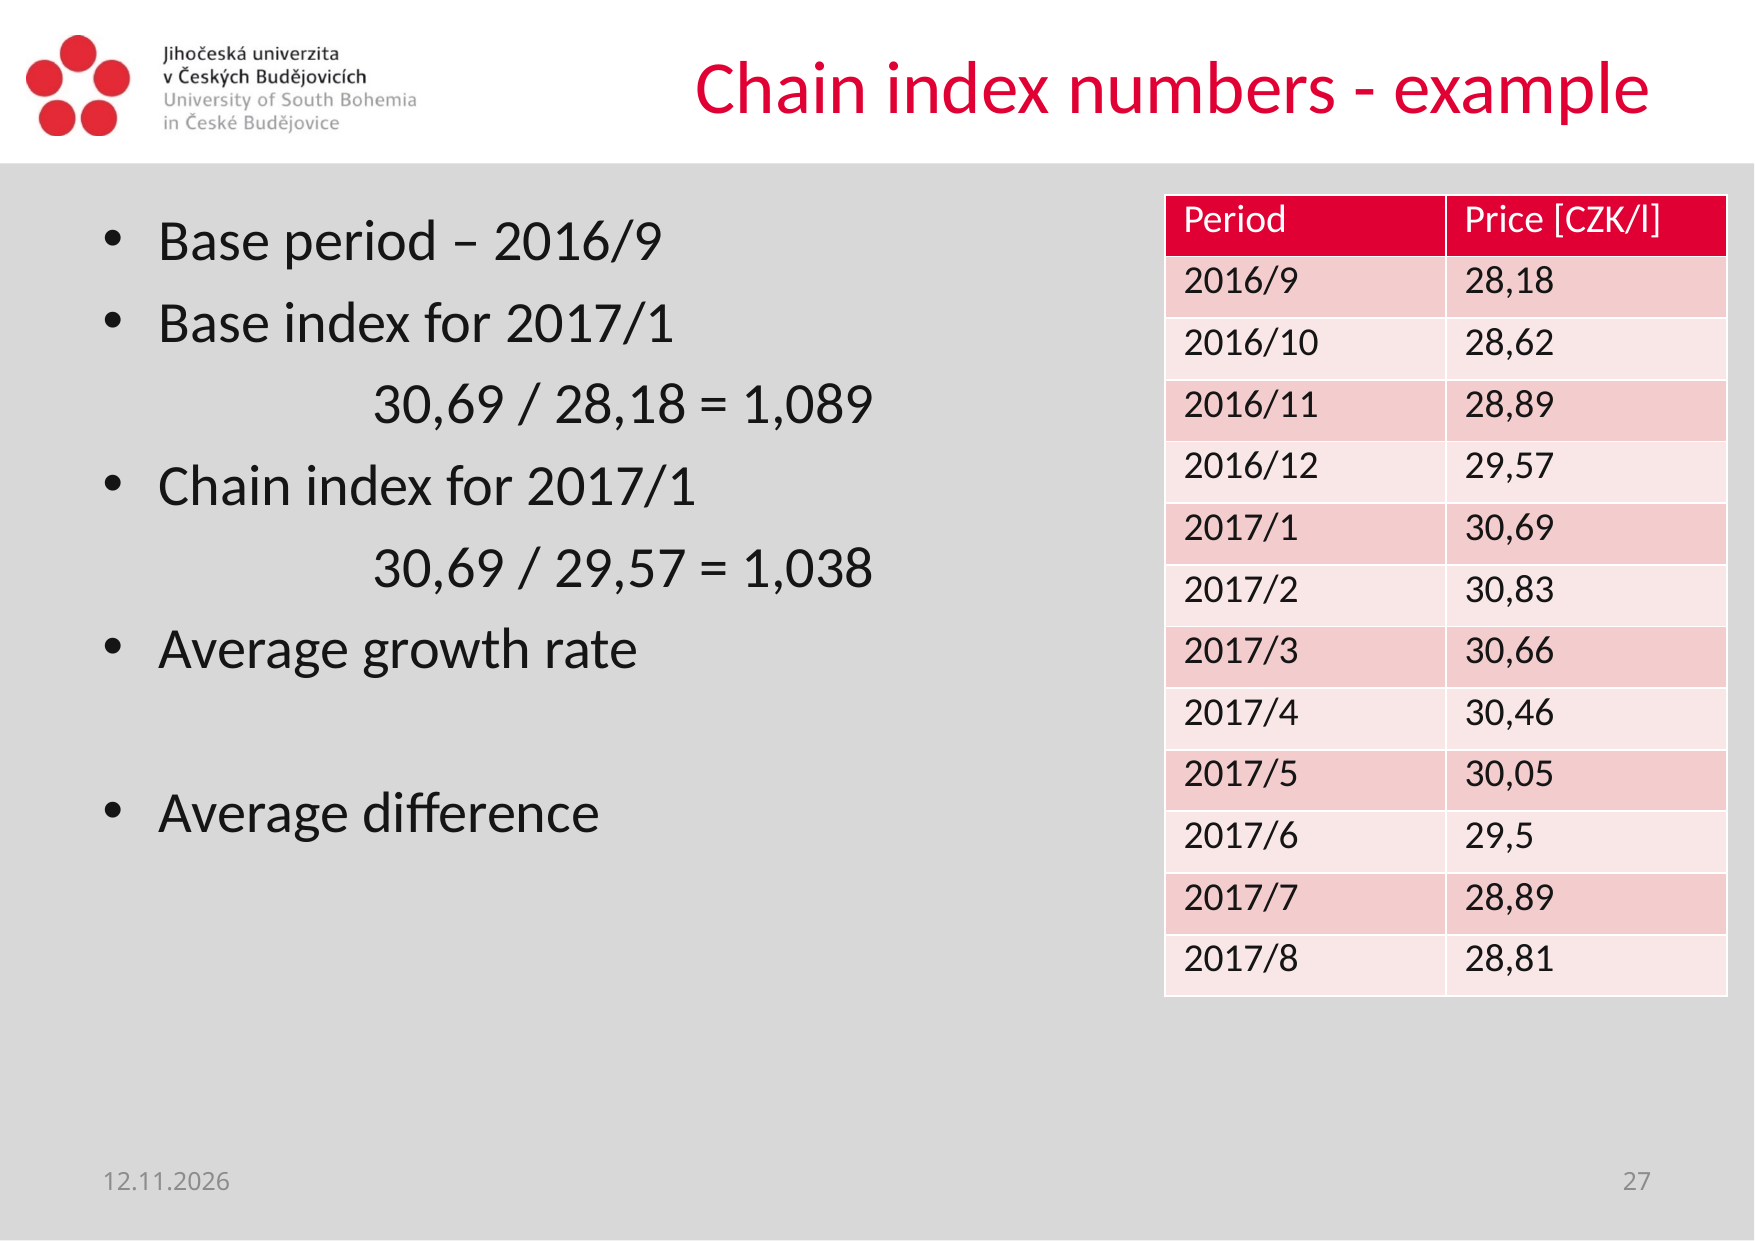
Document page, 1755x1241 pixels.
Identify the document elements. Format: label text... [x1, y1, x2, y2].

table_cell 2017/3 [1166, 627, 1445, 687]
title Chain index numbers - example [448, 29, 1667, 139]
table_cell 2016/12 [1166, 442, 1445, 502]
table_cell 2017/7 [1166, 874, 1445, 934]
table_cell 30,83 [1447, 566, 1726, 626]
table_cell 29,57 [1447, 442, 1726, 502]
table_cell 2016/11 [1166, 381, 1445, 441]
table_header Period [1166, 196, 1445, 256]
picture [26, 35, 417, 136]
slide_number 27 [1257, 1149, 1667, 1216]
table_cell 30,66 [1447, 627, 1726, 687]
table_cell 28,62 [1447, 319, 1726, 379]
table_cell 28,89 [1447, 381, 1726, 441]
slide_number 13. 7. 2020 [87, 1149, 498, 1216]
table_cell 2017/2 [1166, 566, 1445, 626]
table_cell 2017/8 [1166, 936, 1445, 995]
table_cell 30,69 [1447, 504, 1726, 564]
table_cell 2017/5 [1166, 751, 1445, 810]
table_cell 29,5 [1447, 812, 1726, 872]
table_cell 2016/9 [1166, 257, 1445, 317]
table_cell 28,18 [1447, 257, 1726, 317]
table_cell 2017/4 [1166, 689, 1445, 749]
table_cell 2016/10 [1166, 319, 1445, 379]
table_cell 30,46 [1447, 689, 1726, 749]
table_cell 30,05 [1447, 751, 1726, 810]
table_cell 28,81 [1447, 936, 1726, 995]
table_header Price [CZK/l] [1447, 196, 1726, 256]
table_cell 2017/6 [1166, 812, 1445, 872]
table_cell 28,89 [1447, 874, 1726, 934]
table_cell 2017/1 [1166, 504, 1445, 564]
